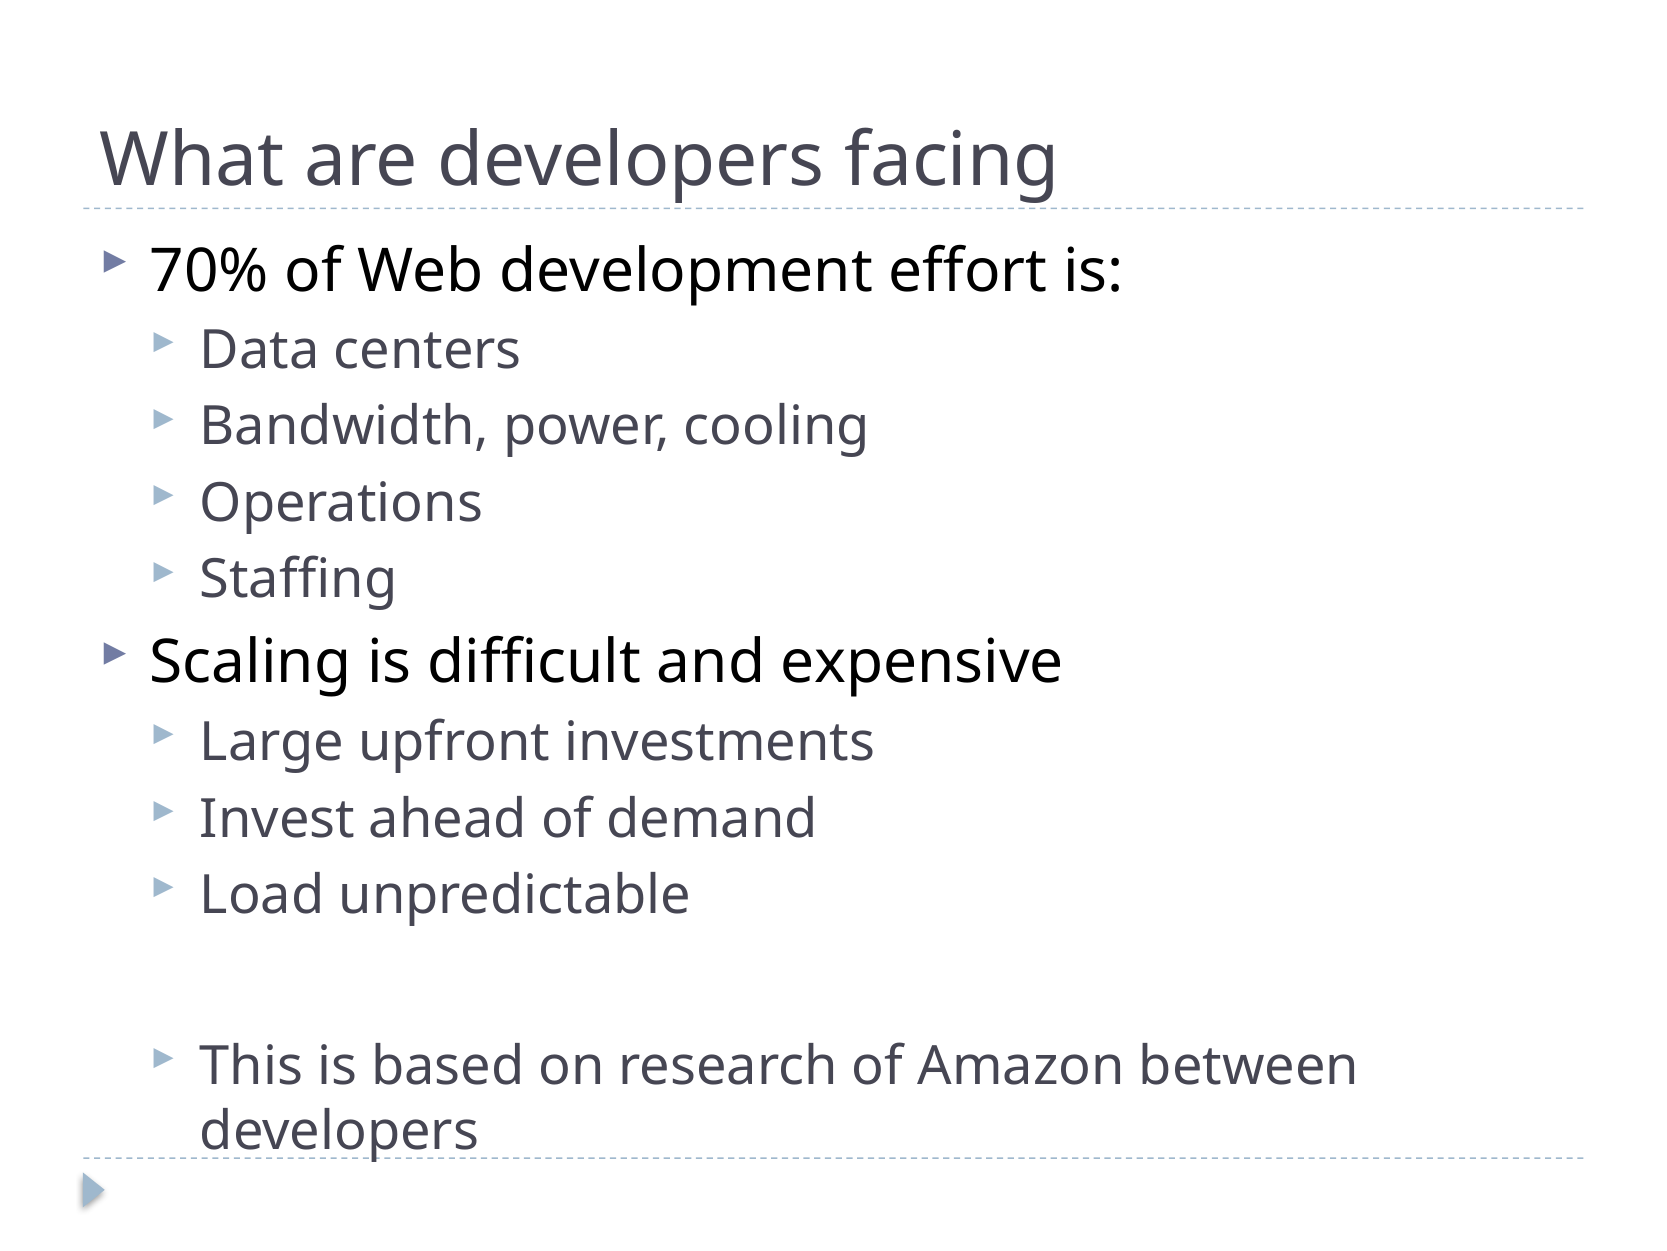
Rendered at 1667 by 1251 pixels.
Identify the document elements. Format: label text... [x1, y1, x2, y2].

list 70% of Web development effort is: Data centers Bandwidth, power, cooling Operations Staffing Scaling is difficult and expensive Large upfront investments Invest ahead of demand Load unpredictable This is based on research of Amazon between developers [83, 221, 1584, 1123]
title What are developers facing [83, 27, 1584, 209]
